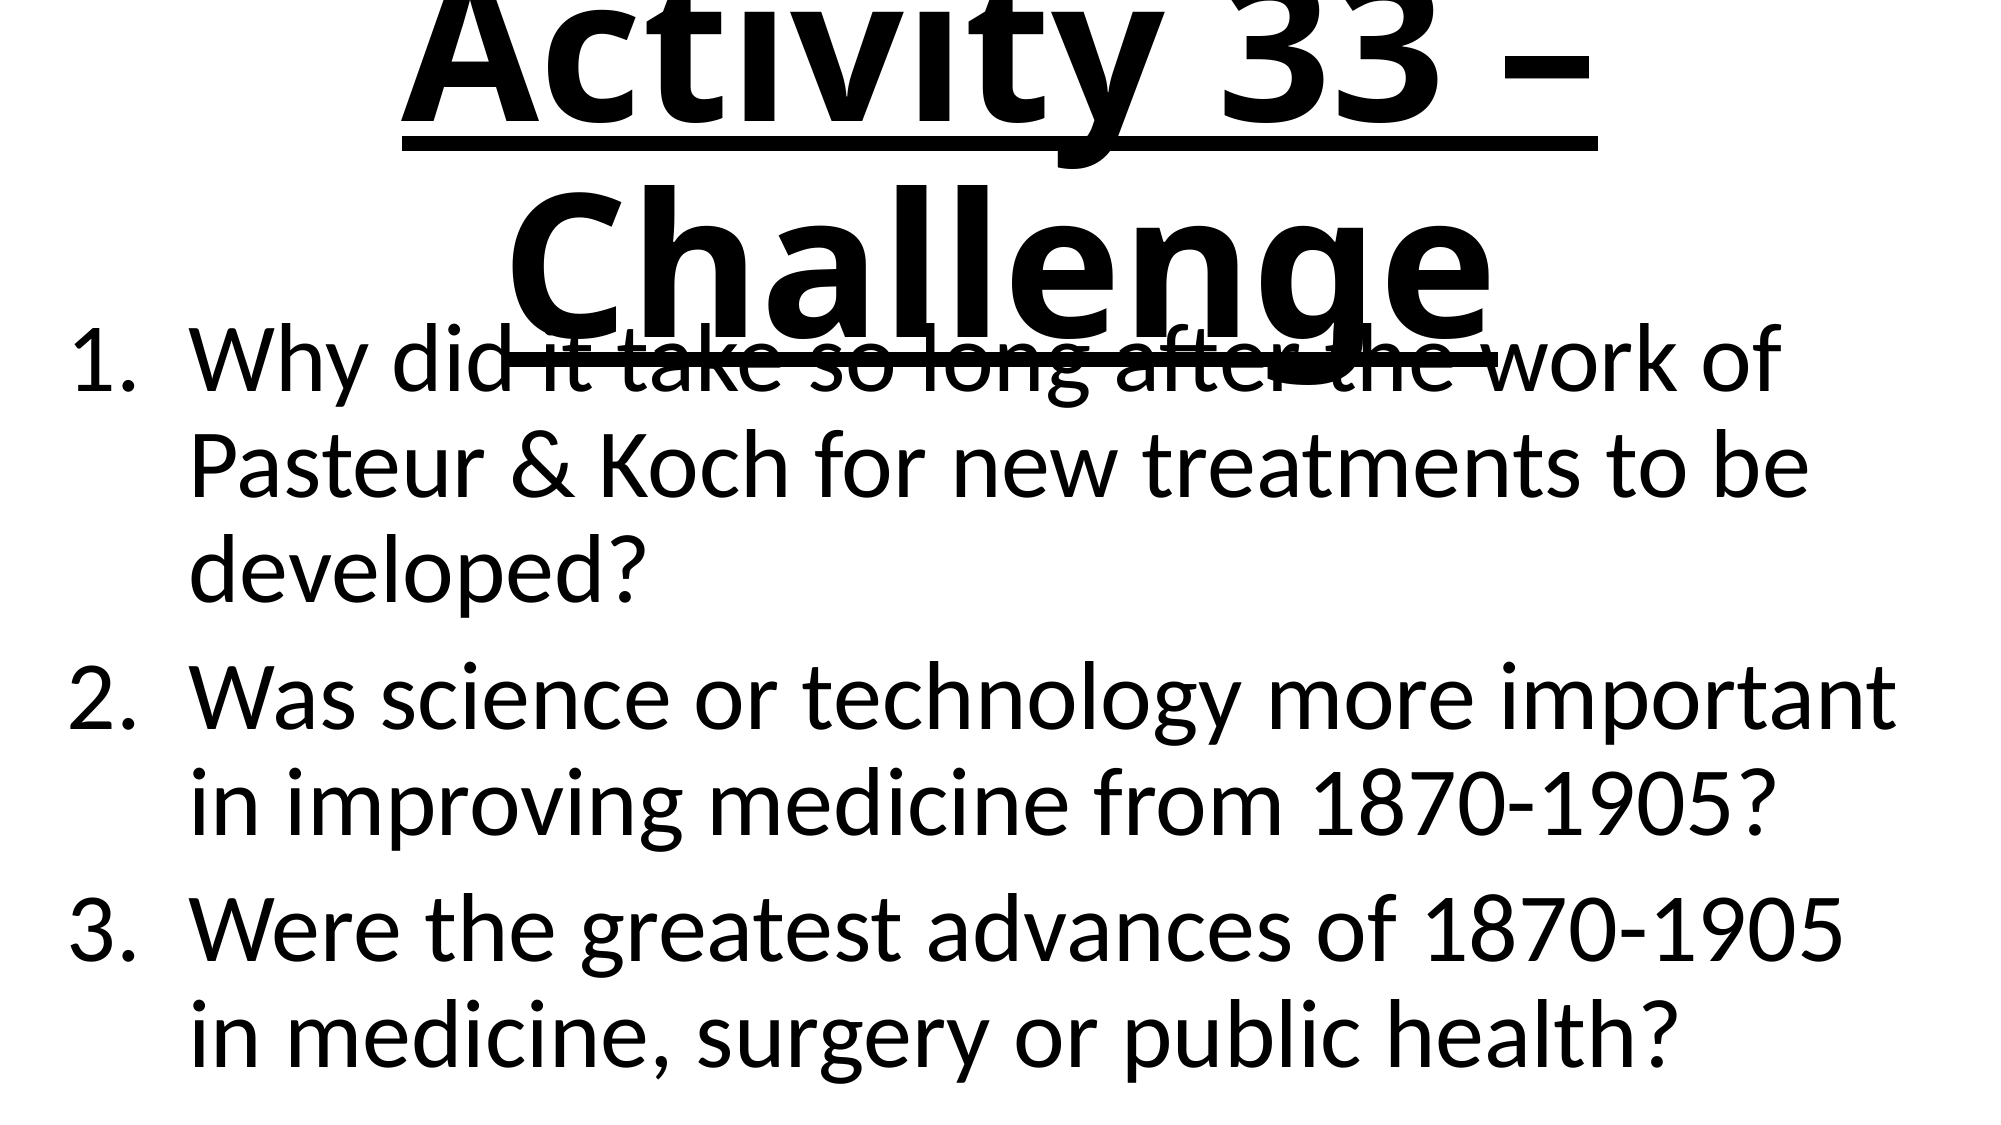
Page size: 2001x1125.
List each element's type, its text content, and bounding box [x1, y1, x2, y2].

title Activity 33 – Challenge [24, 56, 1975, 274]
list Why did it take so long after the work of Pasteur & Koch for new treatments to be developed? Was science or technology more important in improving medicine from 1870-1905? Were the greatest advances of 1870-1905 in medicine, surgery or public health? [51, 299, 1943, 1087]
